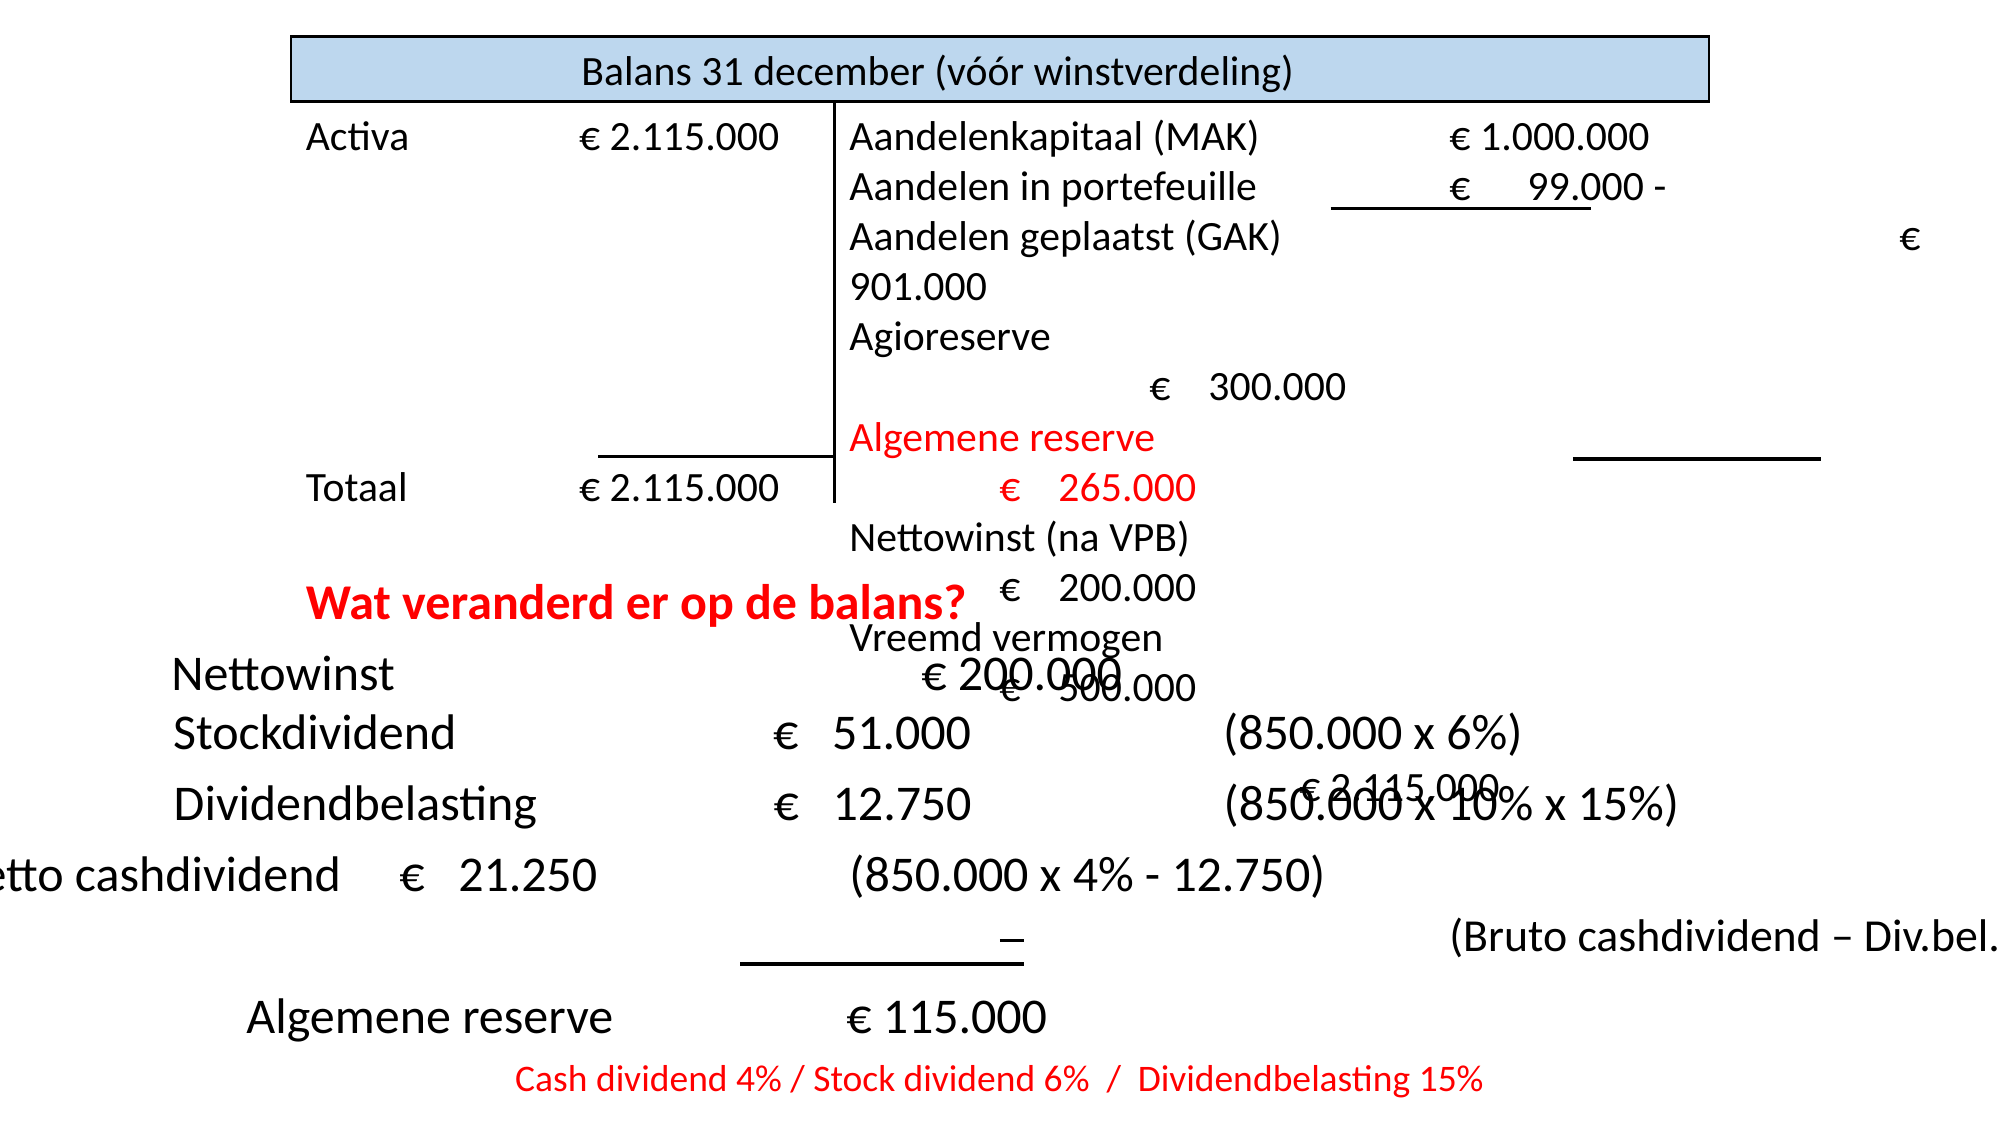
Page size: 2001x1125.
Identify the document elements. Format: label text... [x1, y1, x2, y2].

text_box Netto cashdividend € 21.250 (850.000 x 4% - 12.750) (Bruto cashdividend – Div.bel.) [0, 834, 2000, 969]
text_box Balans 31 december (vóór winstverdeling) [291, 36, 1709, 100]
text_box Wat veranderd er op de balans? [291, 562, 1674, 638]
text_box Dividendbelasting € 12.750 (850.000 x 10% x 15%) [159, 763, 1694, 834]
text_box Activa € 2.115.000 Totaal € 2.115.000 [291, 103, 834, 517]
text_box Stockdividend € 51.000 (850.000 x 6%) [158, 692, 1538, 768]
text_box Nettowinst € 200.000 [156, 633, 1137, 708]
text_box Algemene reserve € 115.000 [231, 976, 1062, 1051]
text_box Aandelenkapitaal (MAK) € 1.000.000 Aandelen in portefeuille € 99.000 - Aandelen geplaatst (GAK) € 901.000 Agioreserve € 300.000 Algemene reserve € 265.000 Nettowinst (na VPB) € 200.000 Vreemd vermogen € 500.000 € 2.115.000 [834, 101, 1981, 817]
text_box Cash dividend 4% / Stock dividend 6% / Dividendbelasting 15% [279, 1046, 1721, 1107]
